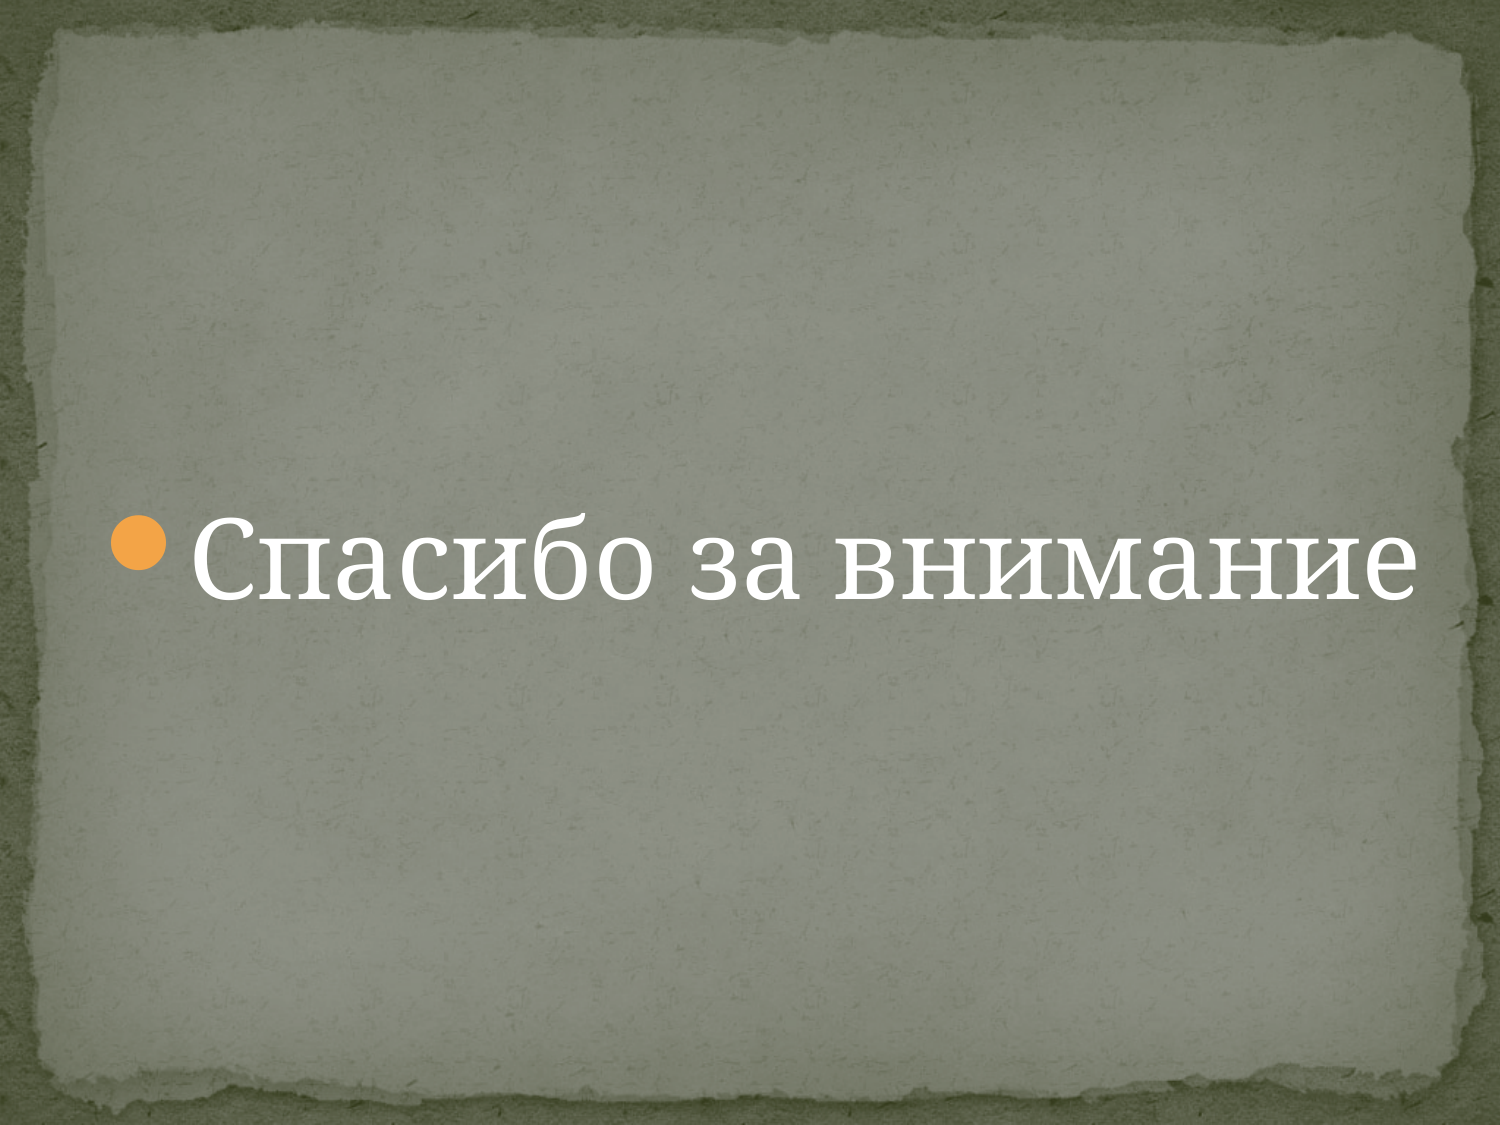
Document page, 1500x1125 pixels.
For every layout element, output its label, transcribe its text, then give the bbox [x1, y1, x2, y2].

list Спасибо за внимание [88, 479, 1439, 663]
